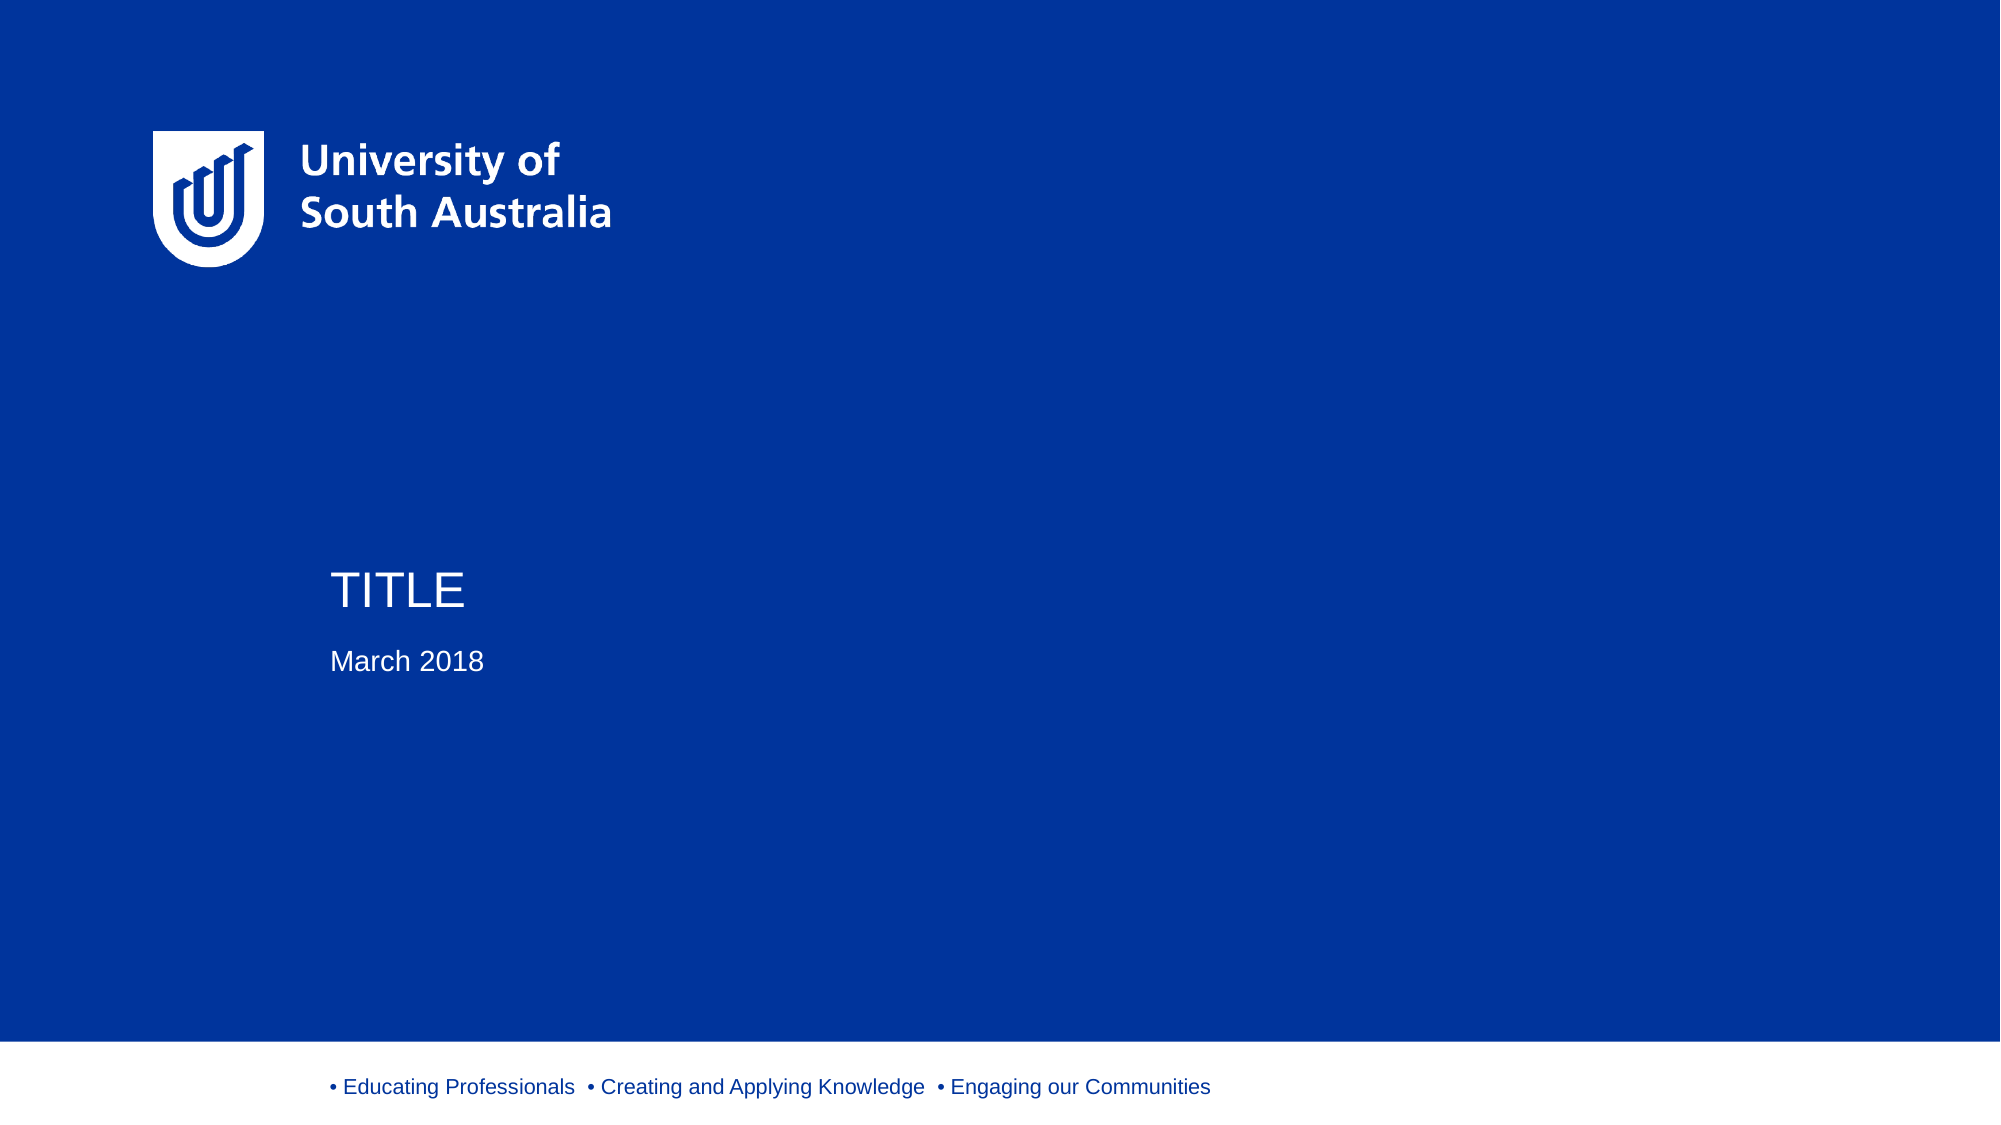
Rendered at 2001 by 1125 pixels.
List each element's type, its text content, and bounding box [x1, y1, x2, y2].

subtitle March 2018 [314, 634, 1632, 698]
title TITLE [314, 555, 1582, 619]
picture [92, 70, 671, 328]
